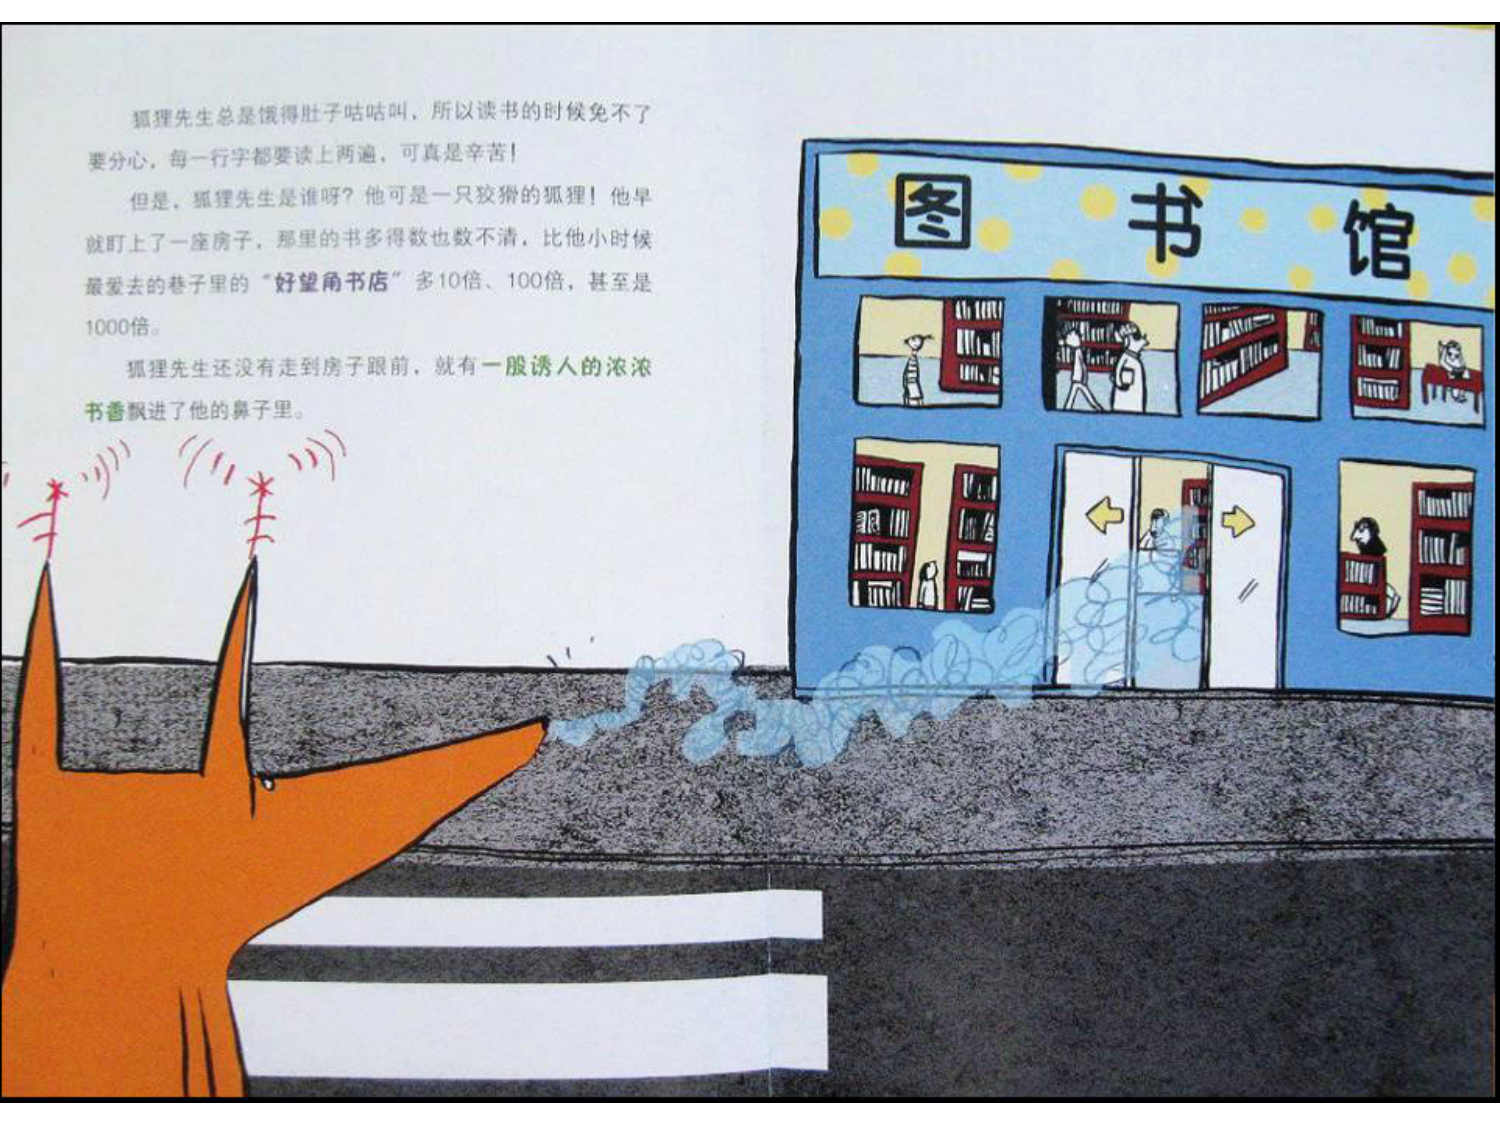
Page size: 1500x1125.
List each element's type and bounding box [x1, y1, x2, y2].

text_box [0, 22, 1500, 1102]
